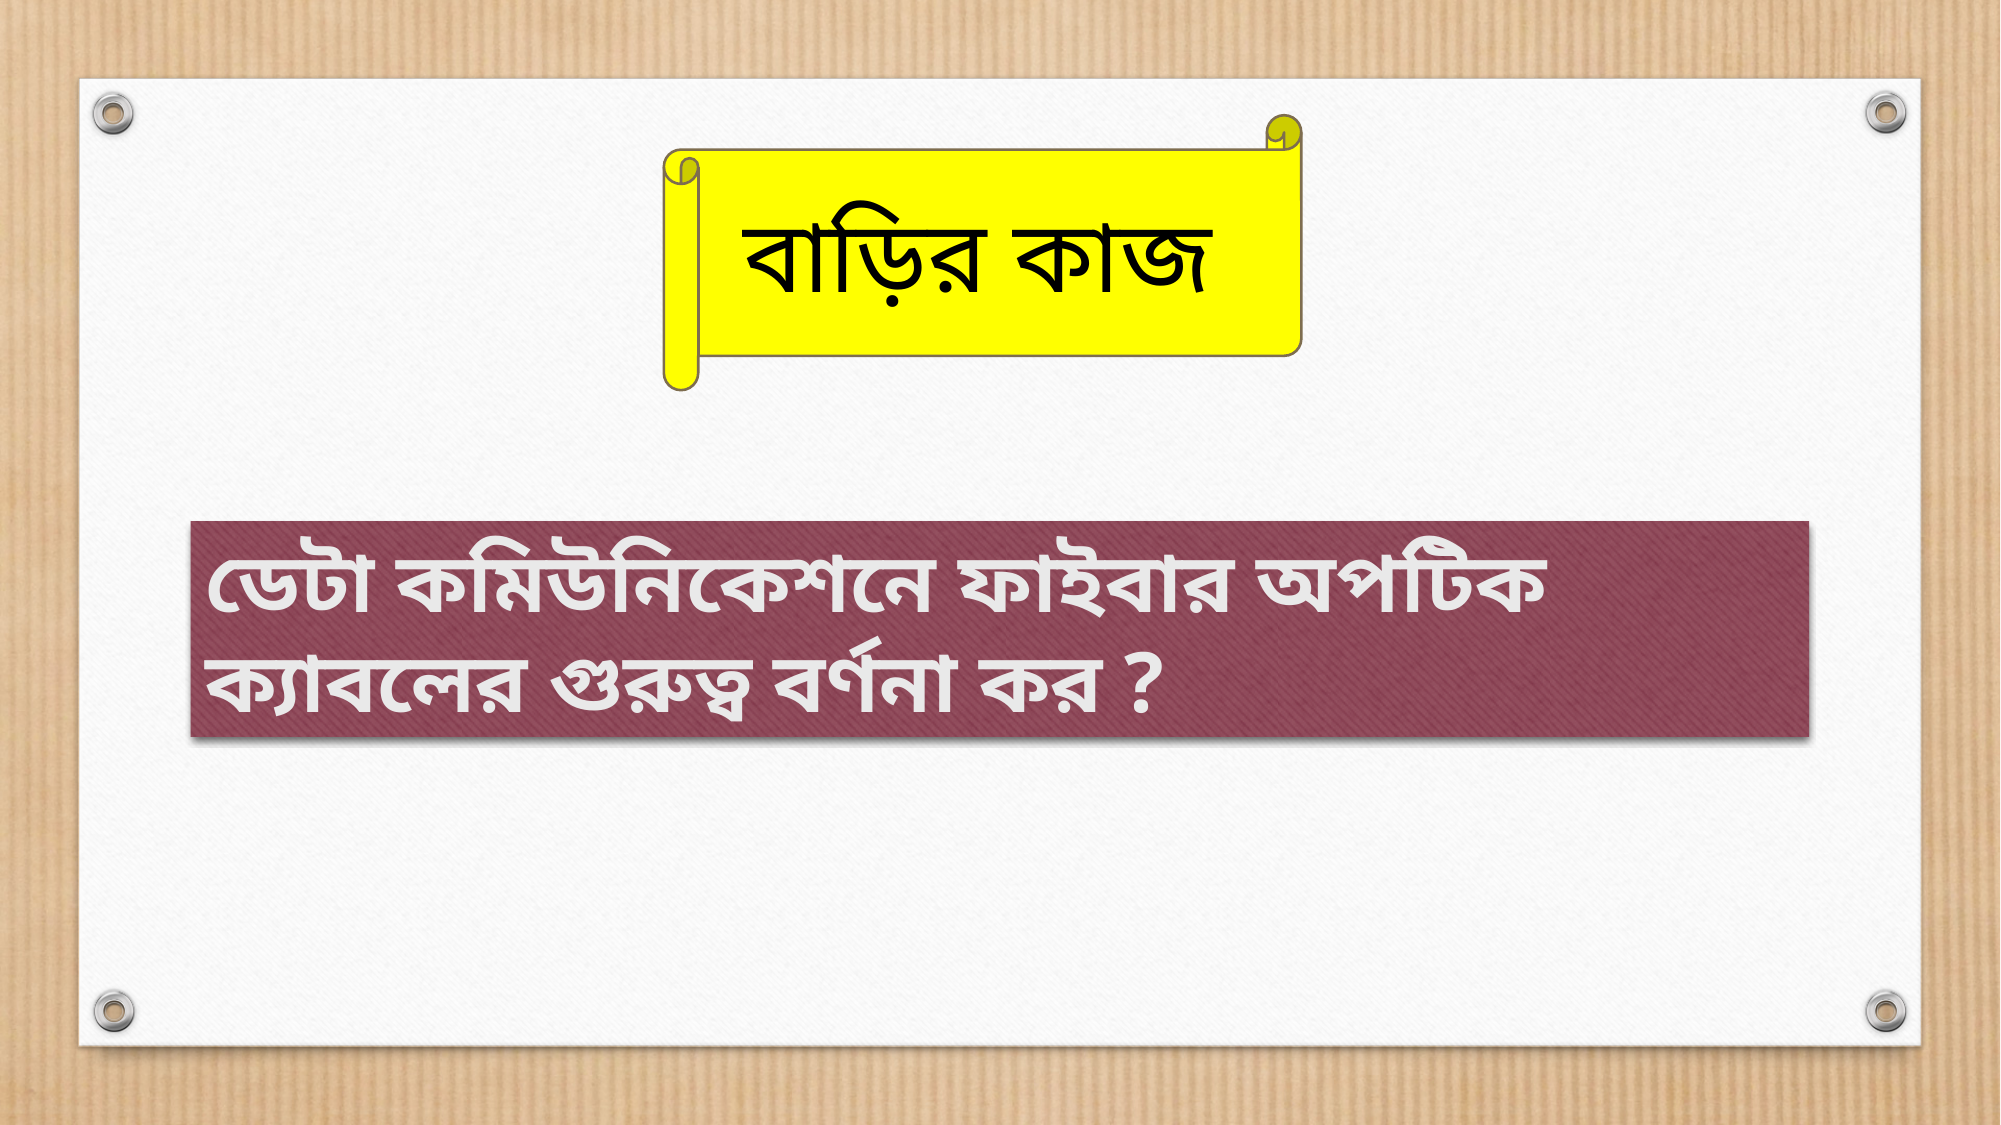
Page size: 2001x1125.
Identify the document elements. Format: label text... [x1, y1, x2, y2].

text_box ডেটা কমিউনিকেশনে ফাইবার অপটিক ক্যাবলের গুরুত্ব বর্ণনা কর ? [190, 521, 1810, 737]
picture [0, 0, 2001, 1125]
text_box বাড়ির কাজ [662, 113, 1303, 392]
